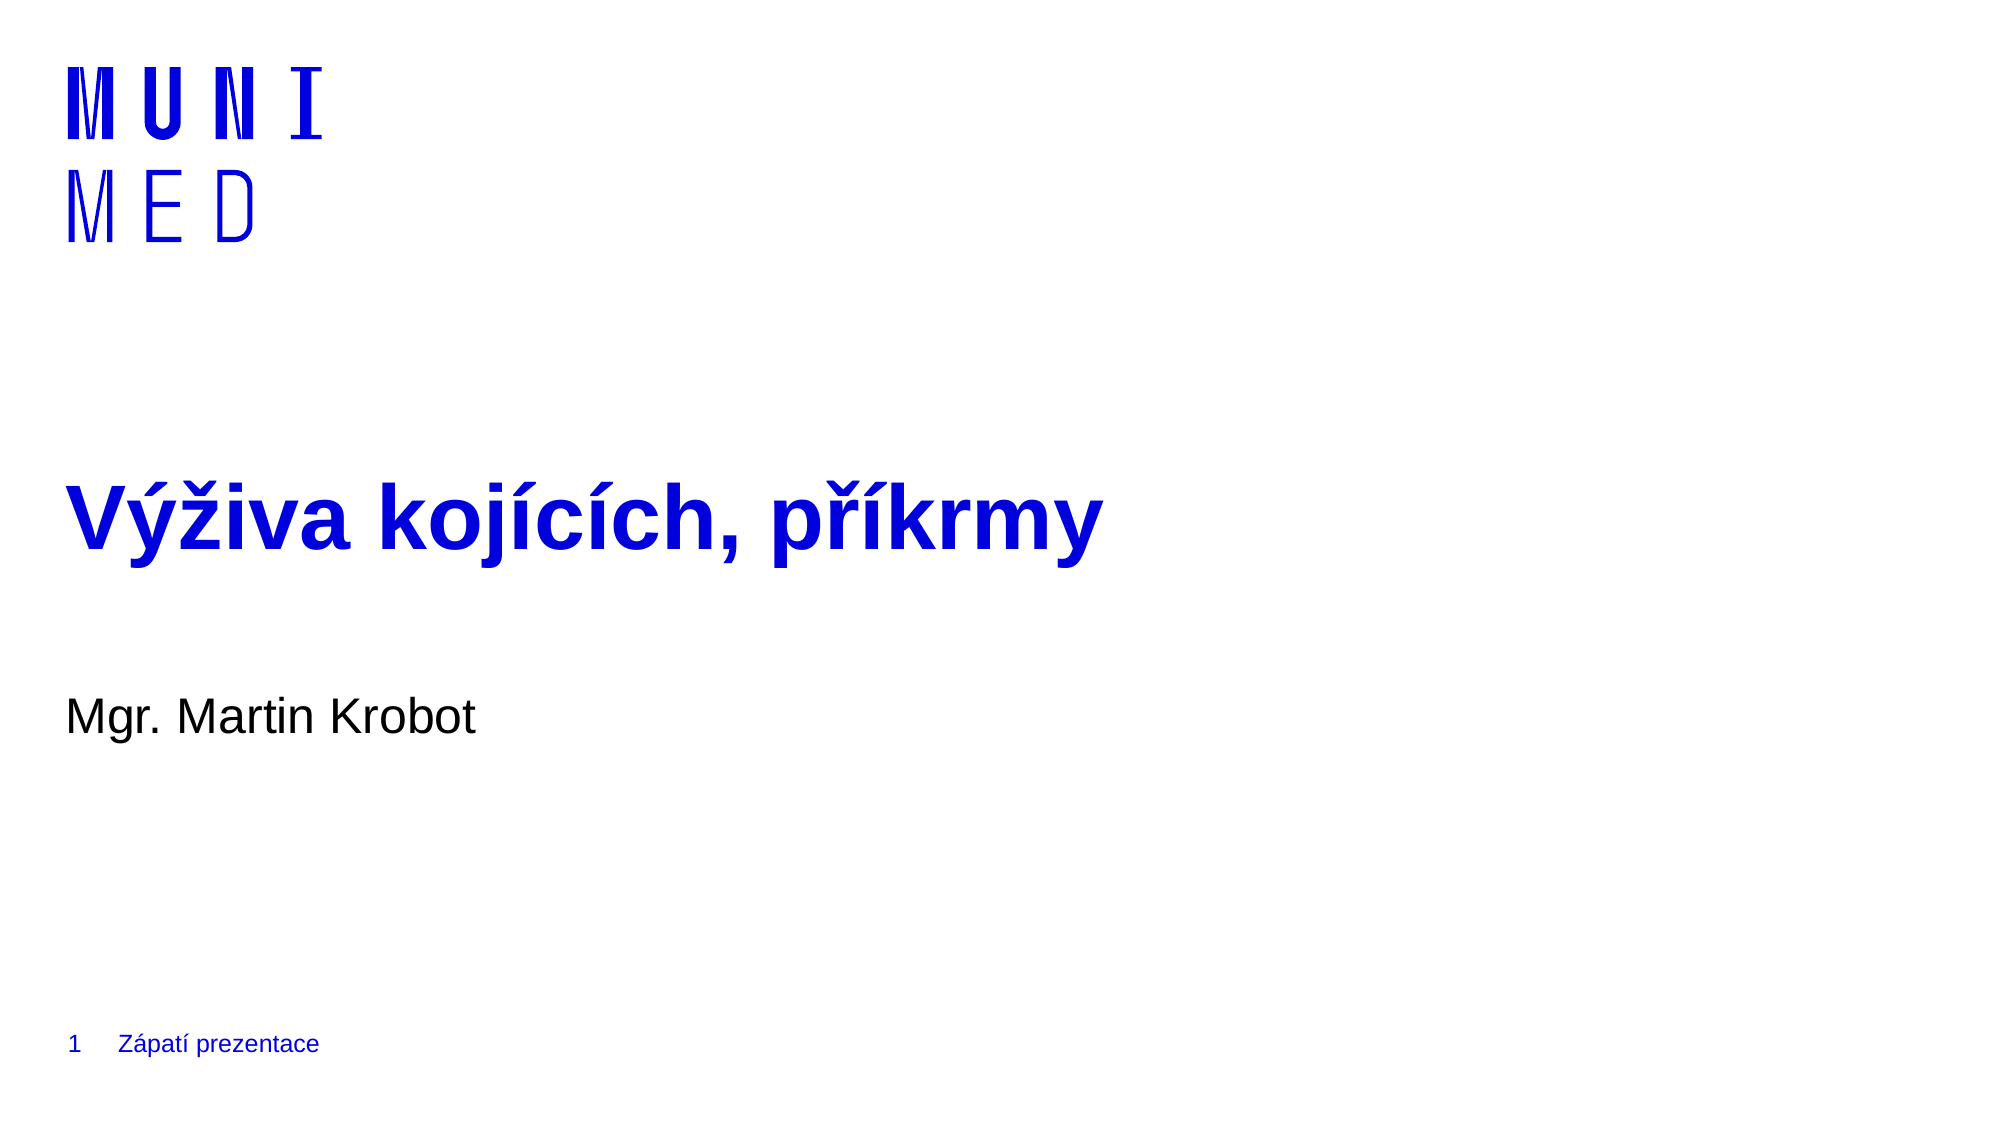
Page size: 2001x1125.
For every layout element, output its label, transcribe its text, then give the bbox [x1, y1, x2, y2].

title Výživa kojících, příkrmy [65, 475, 1930, 668]
subtitle Mgr. Martin Krobot [65, 675, 1930, 790]
footer Zápatí prezentace [118, 1021, 1418, 1063]
slide_number 1 [67, 1021, 110, 1063]
